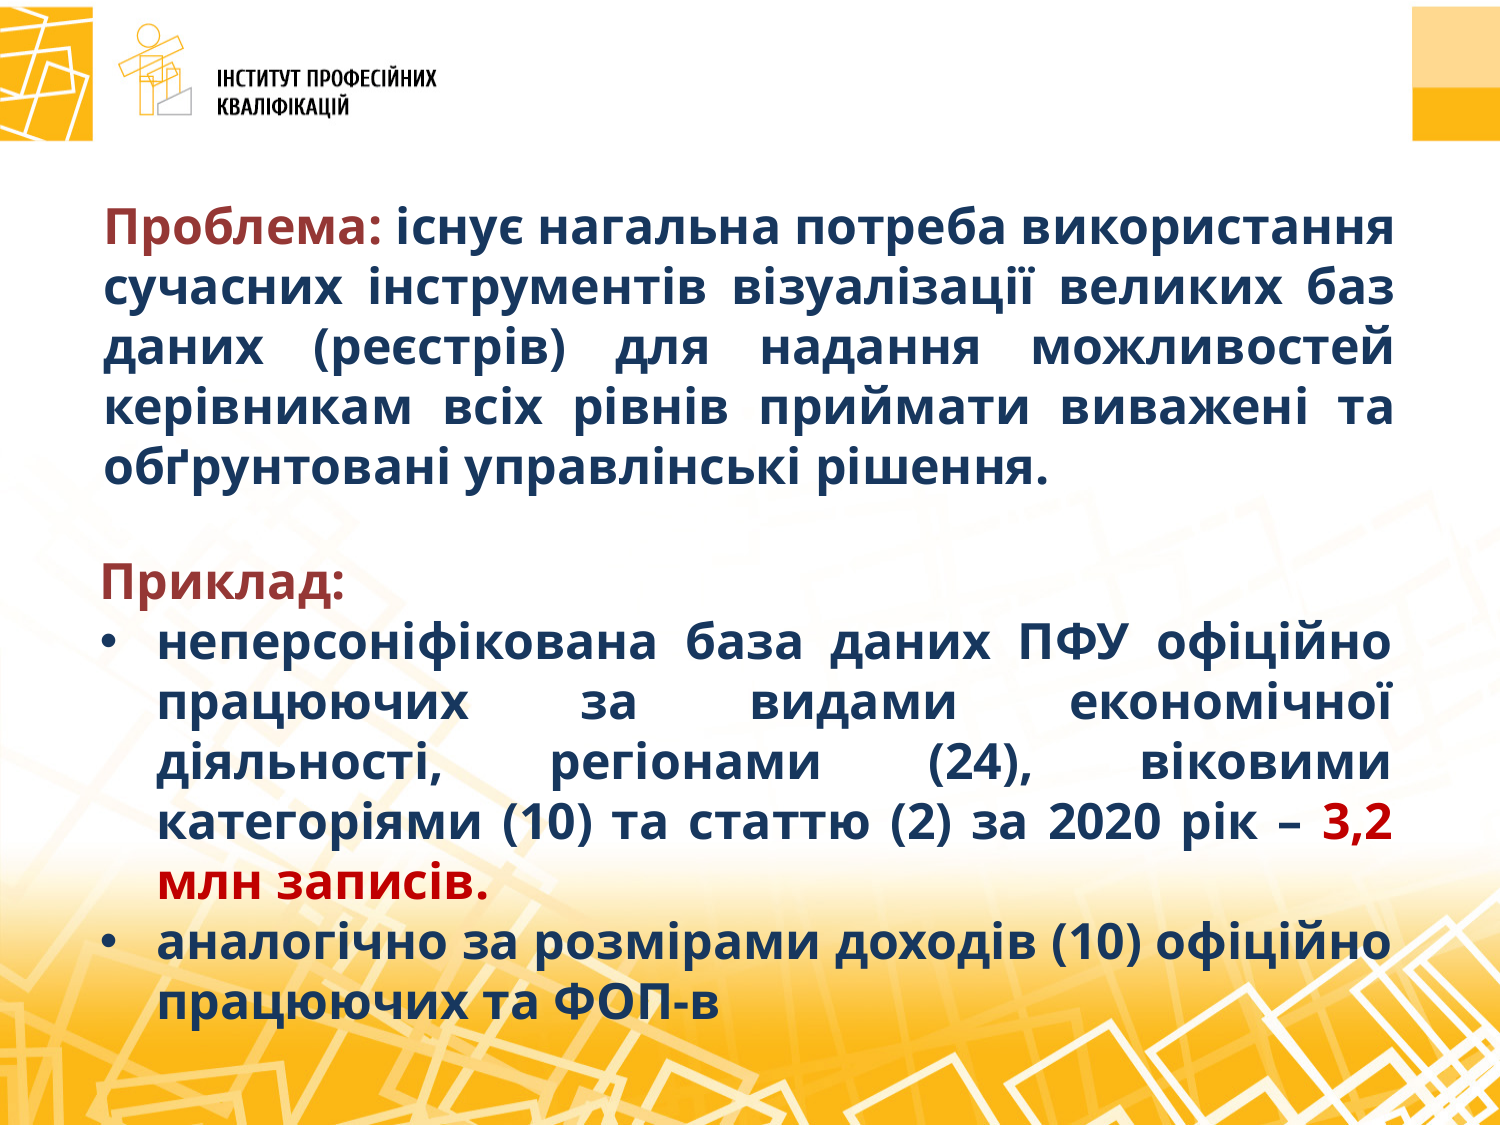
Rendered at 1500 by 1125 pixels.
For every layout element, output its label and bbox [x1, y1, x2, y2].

text_box [0, 0, 1500, 1125]
